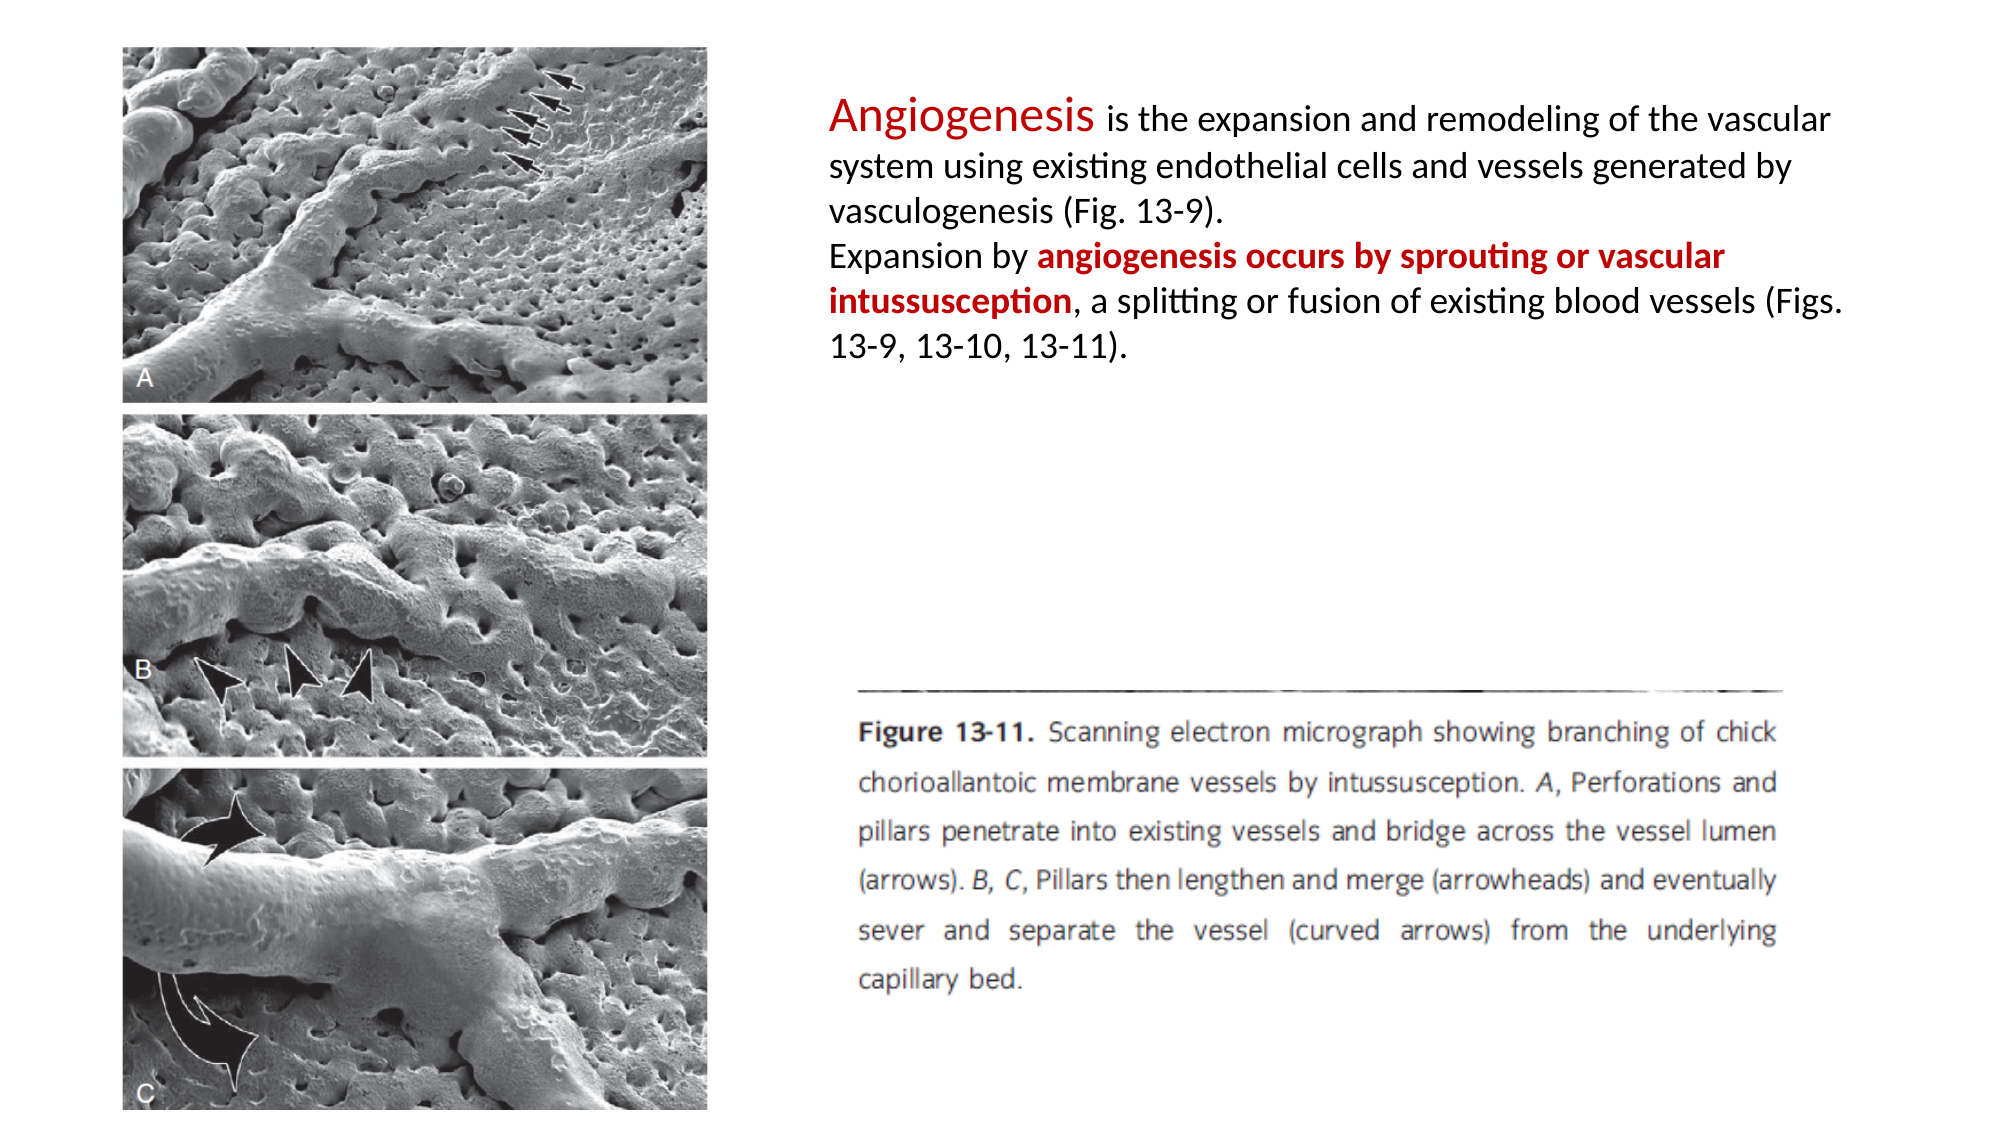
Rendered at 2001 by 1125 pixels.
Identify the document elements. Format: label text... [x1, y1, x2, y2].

picture [101, 29, 727, 1110]
picture [824, 690, 1815, 1014]
text_box Angiogenesis is the expansion and remodeling of the vascular system using existing endothelial cells and vessels generated by vasculogenesis (Fig. 13-9). Expansion by angiogenesis occurs by sprouting or vascular intussusception, a splitting or fusion of existing blood vessels (Figs. 13-9, 13-10, 13-11). [813, 74, 1882, 374]
